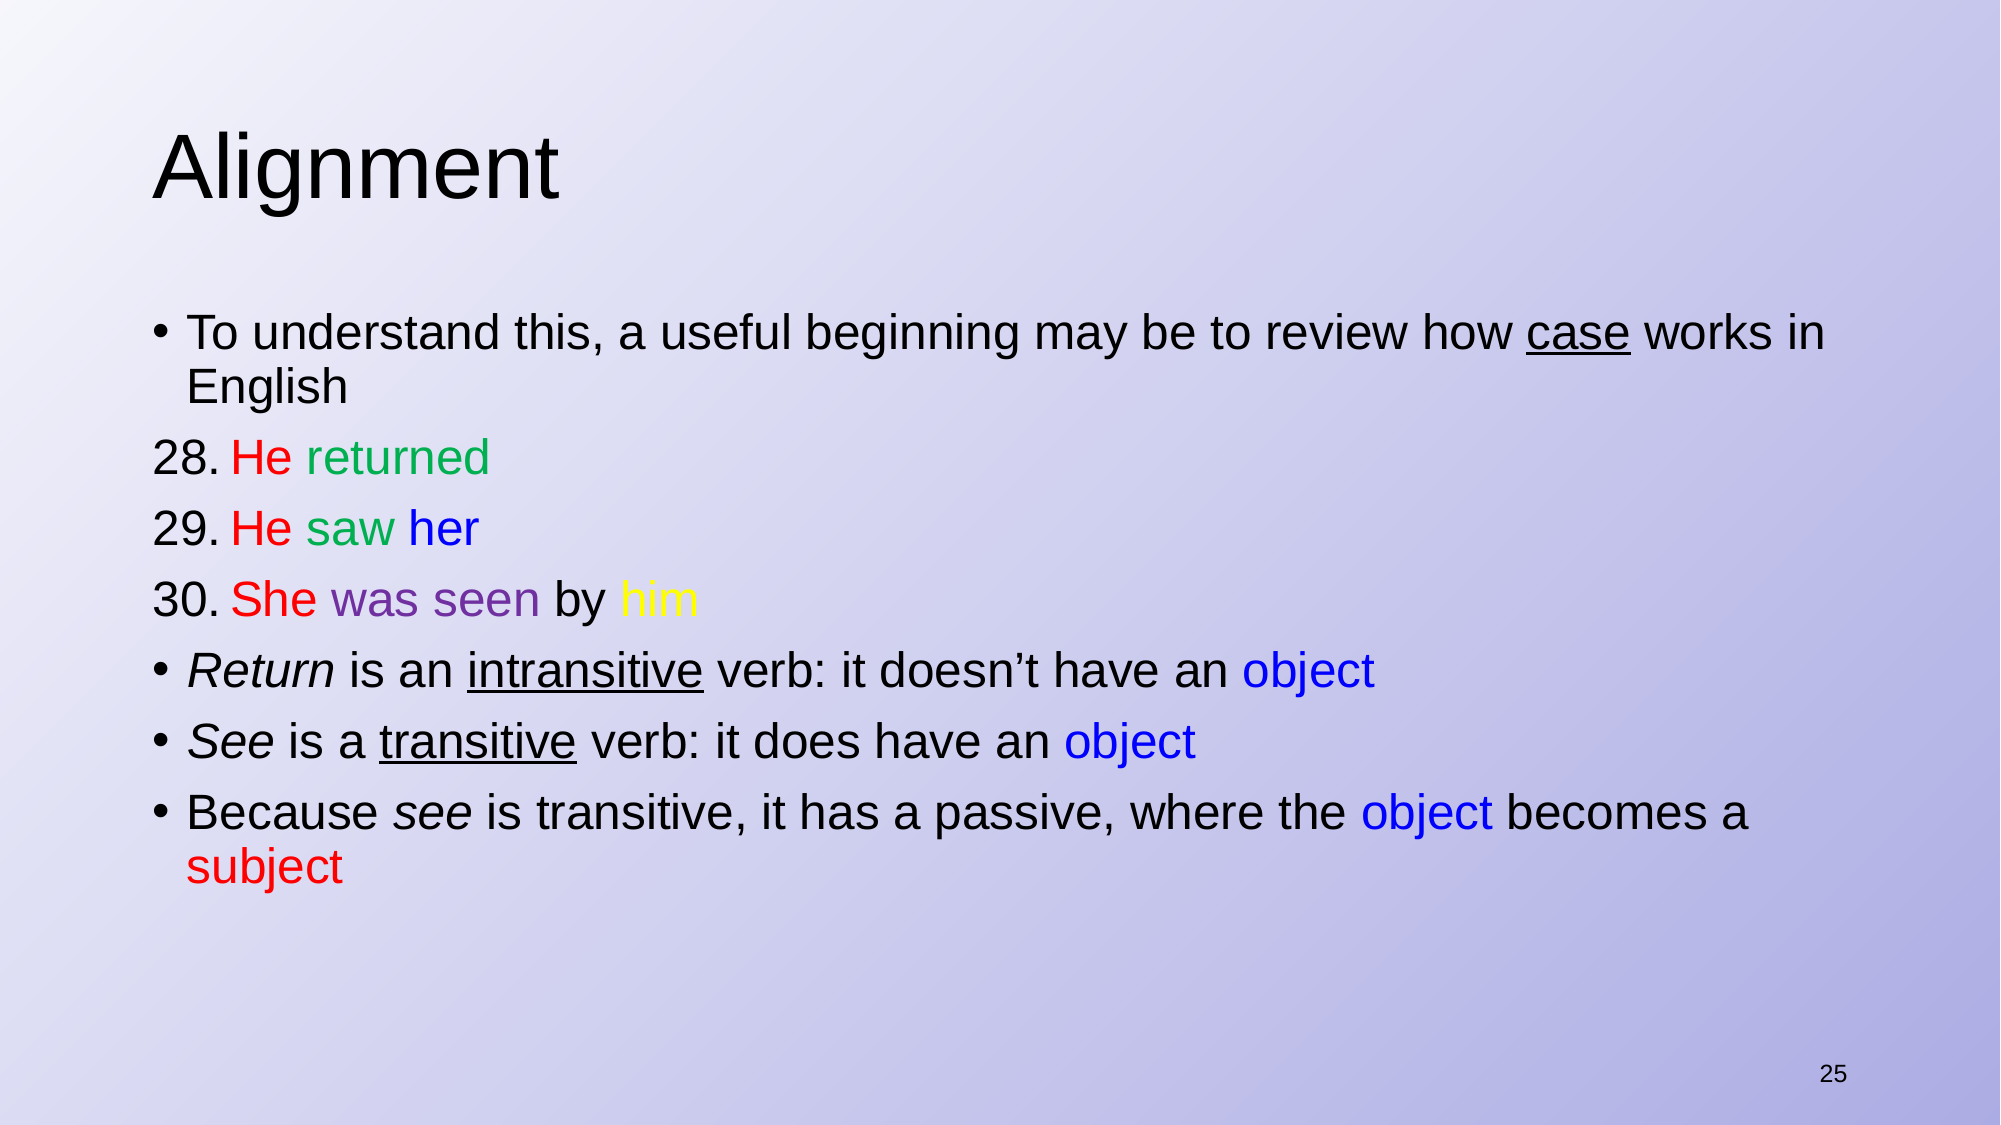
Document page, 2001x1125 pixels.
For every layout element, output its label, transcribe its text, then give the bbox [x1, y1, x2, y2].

title Alignment [137, 59, 1863, 278]
list To understand this, a useful beginning may be to review how case works in English ​He returned ​He saw her ​She was seen by him ​Return is an intransitive verb: it doesn’t have an object ​See is a transitive verb: it does have an object Because see is transitive, it has a passive, where the object becomes a subject [137, 299, 1863, 1014]
slide_number 25 [1412, 1042, 1863, 1103]
